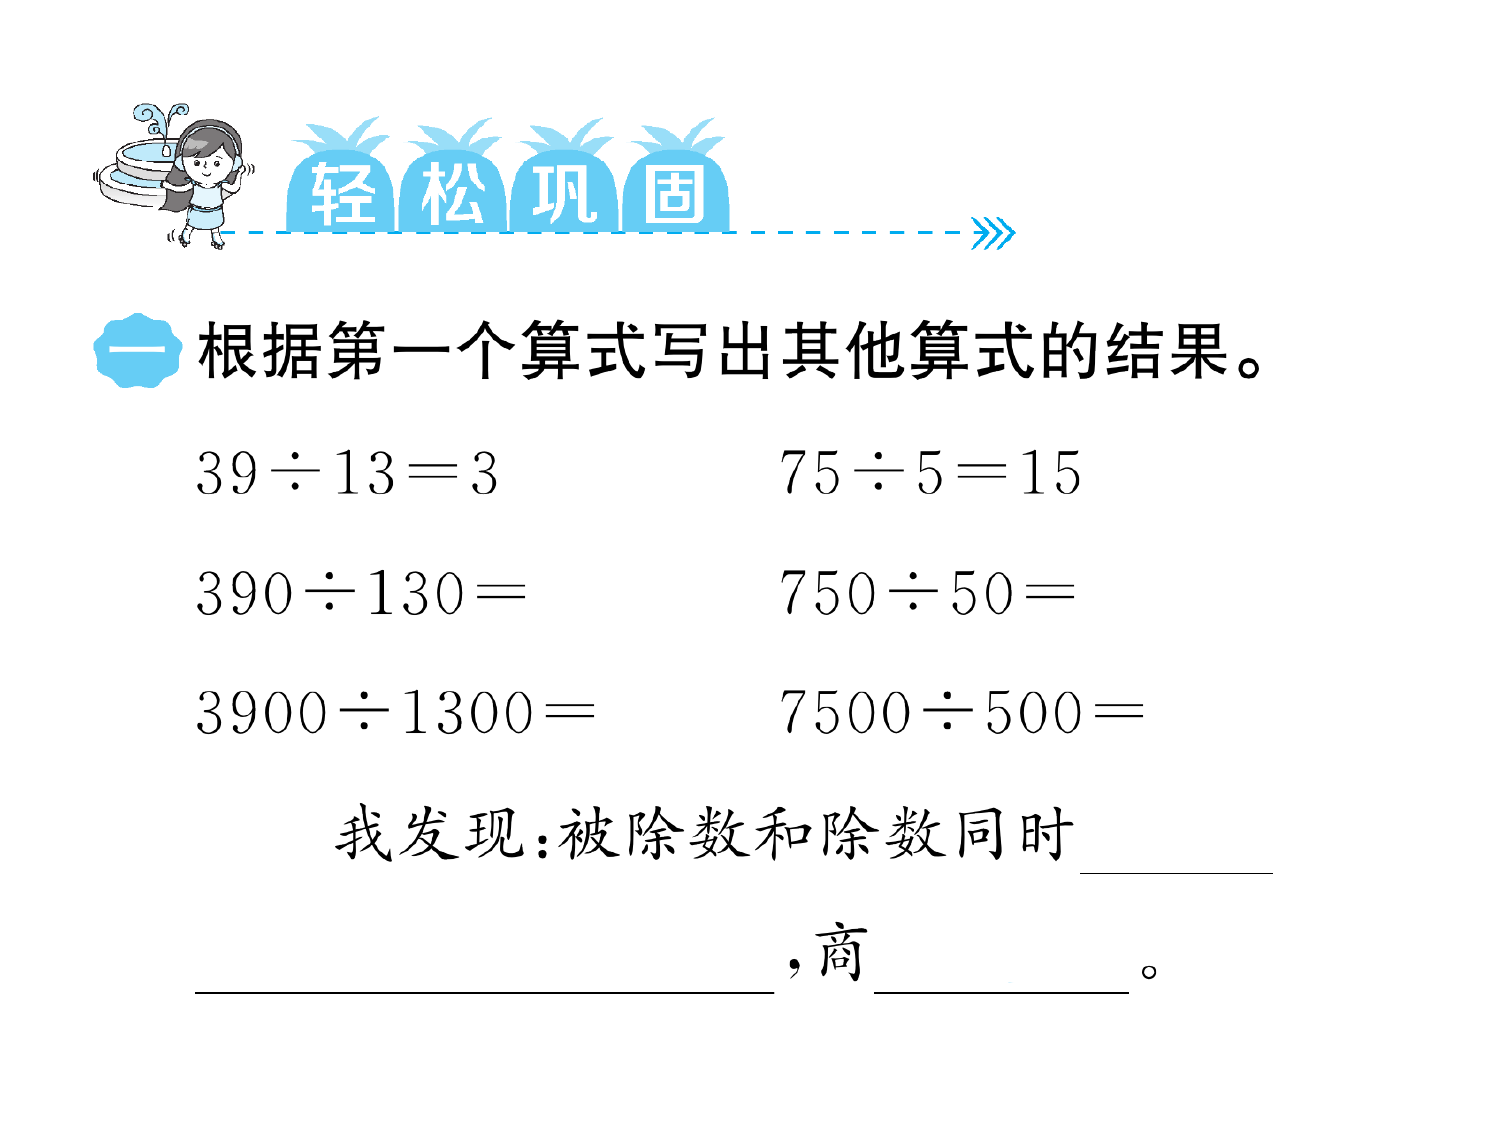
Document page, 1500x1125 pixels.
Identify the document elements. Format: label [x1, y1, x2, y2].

picture [88, 66, 1324, 1012]
